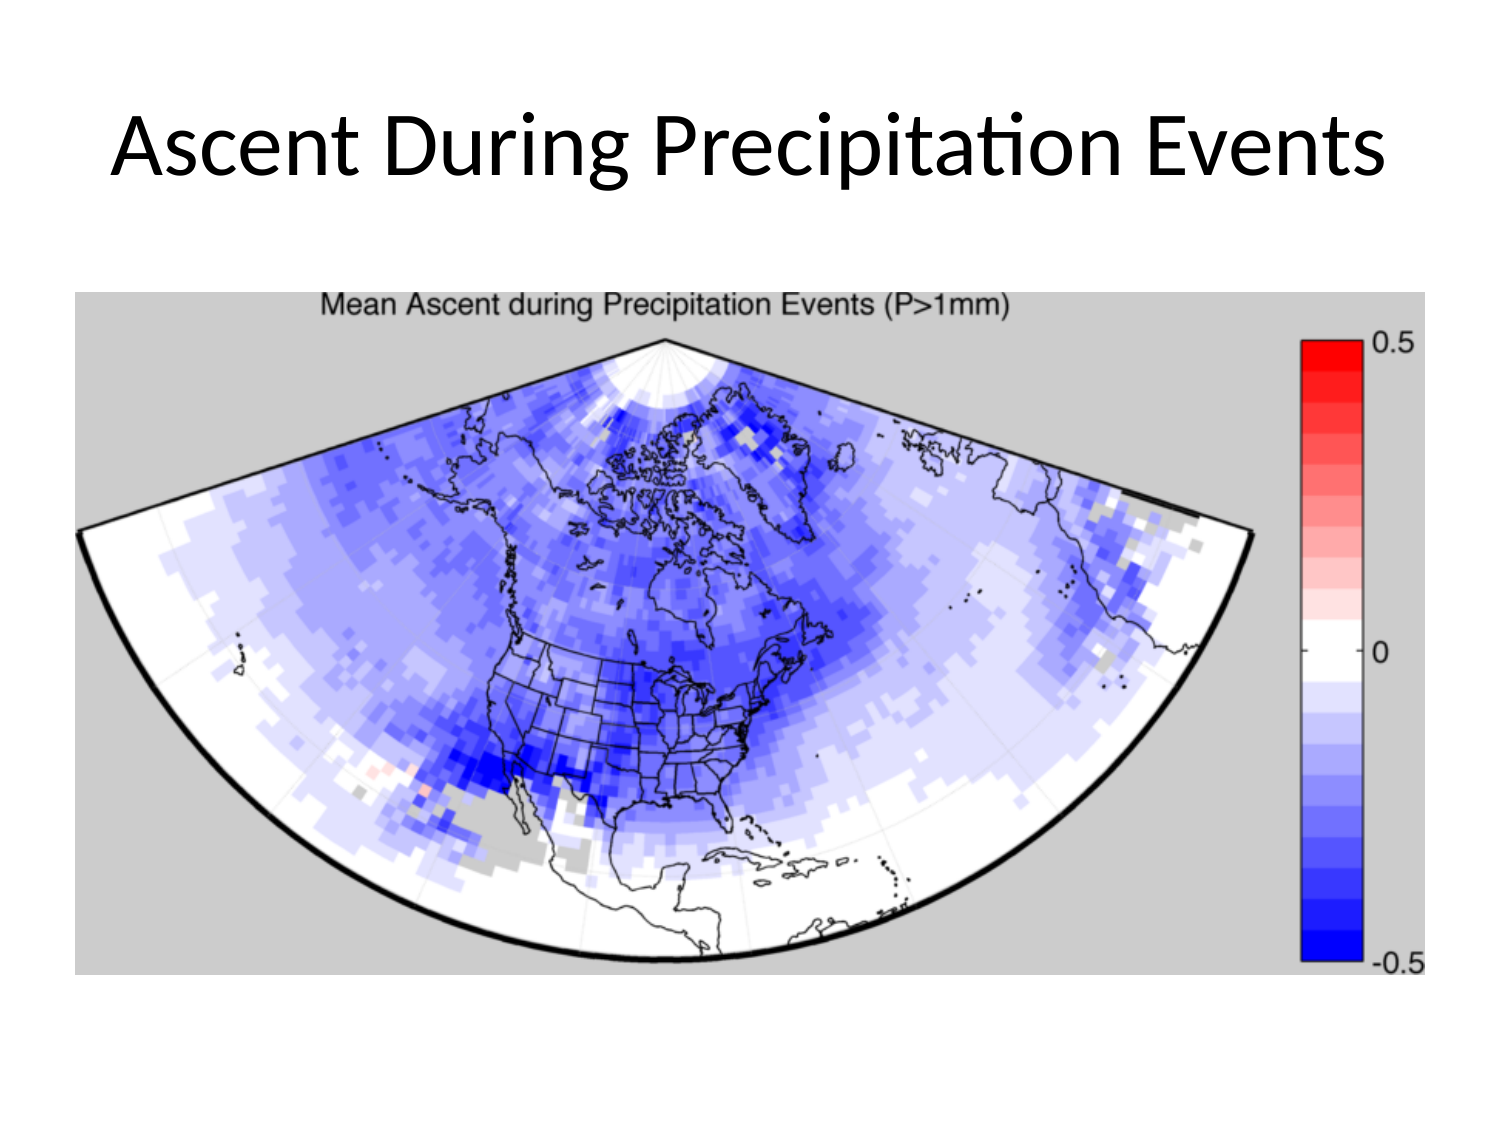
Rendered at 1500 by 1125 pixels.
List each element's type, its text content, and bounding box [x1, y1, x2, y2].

title Ascent During Precipitation Events [75, 45, 1425, 233]
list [74, 262, 1426, 1006]
